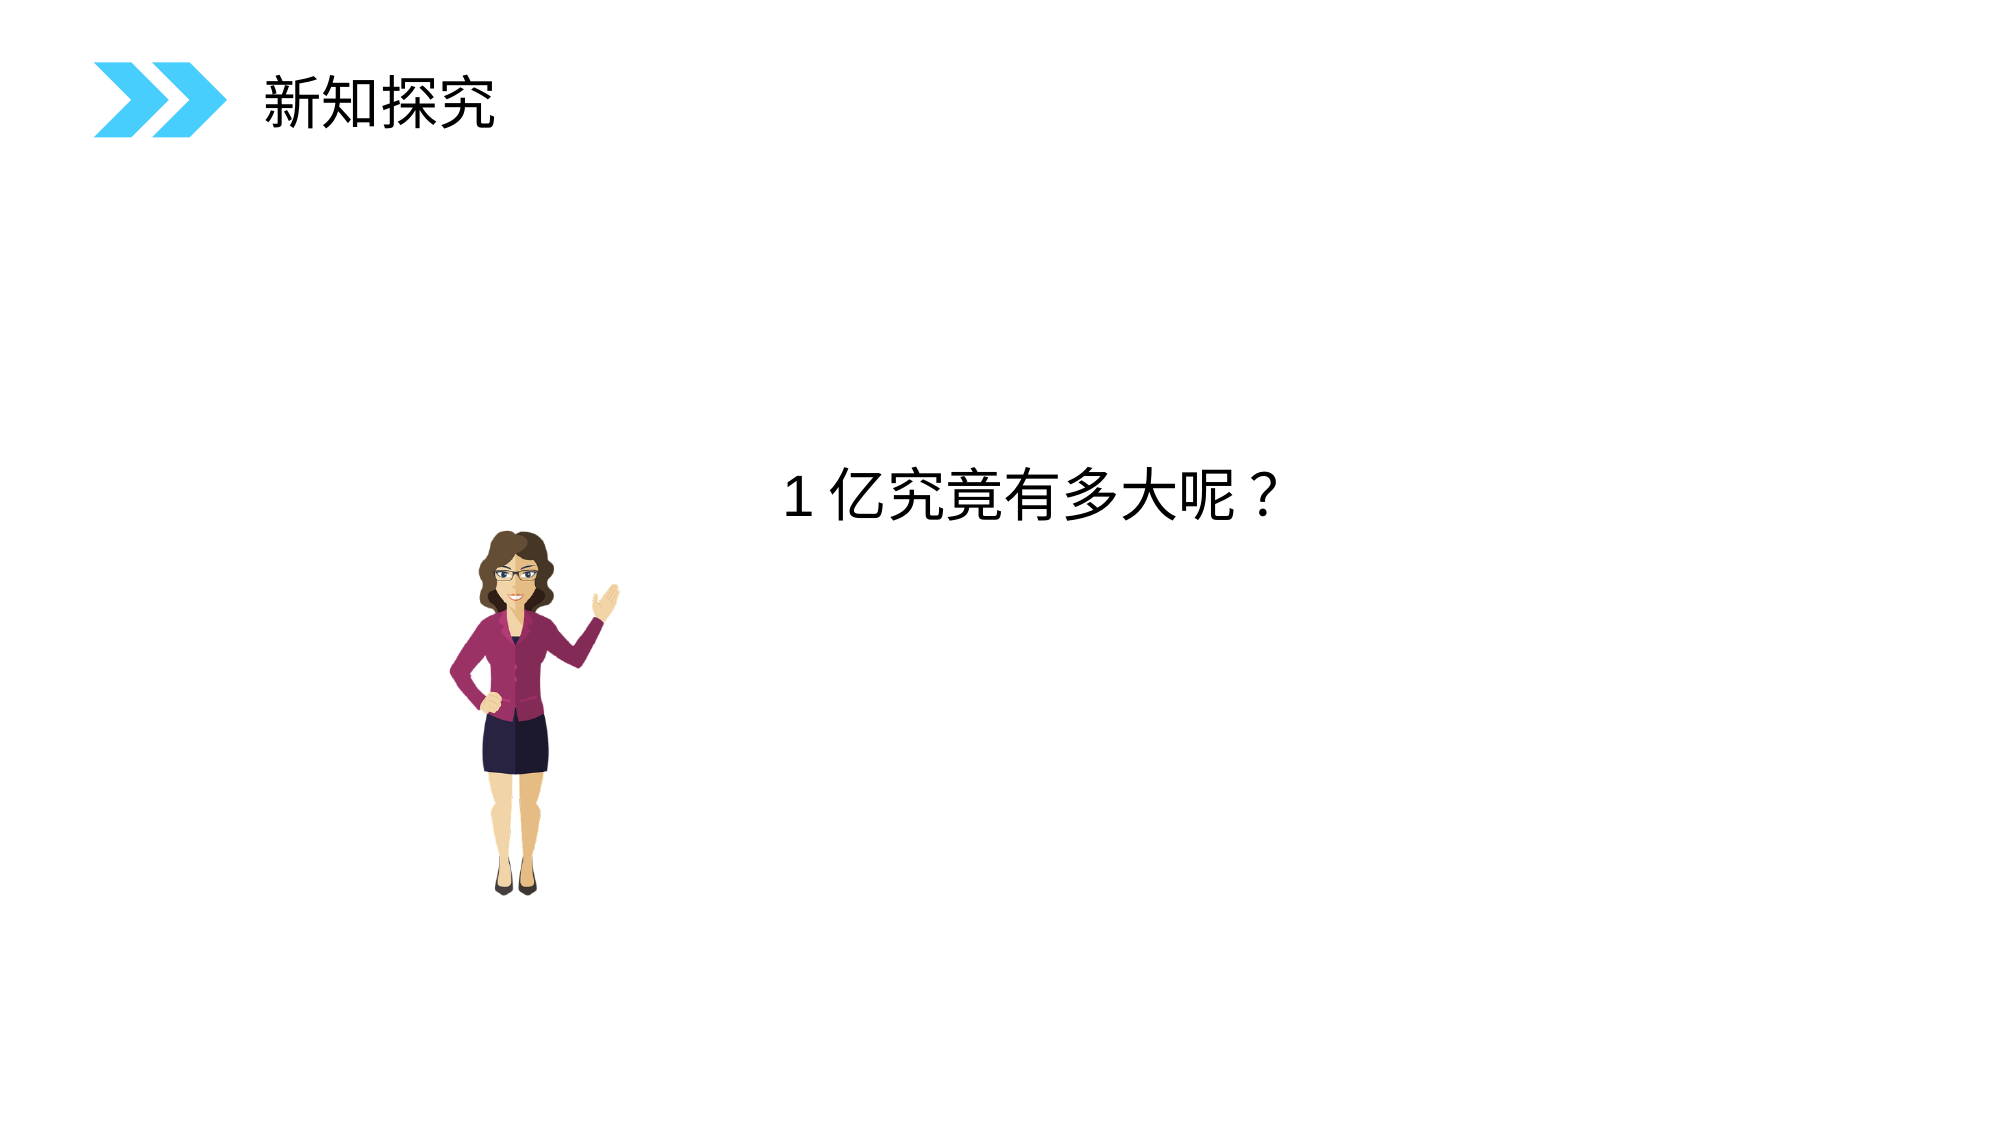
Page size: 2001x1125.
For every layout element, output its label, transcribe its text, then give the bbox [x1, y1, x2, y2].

text_box 1亿究竟有多大呢 ？ [767, 451, 1961, 536]
picture [365, 475, 669, 908]
text_box 新知探究 [248, 66, 1088, 137]
